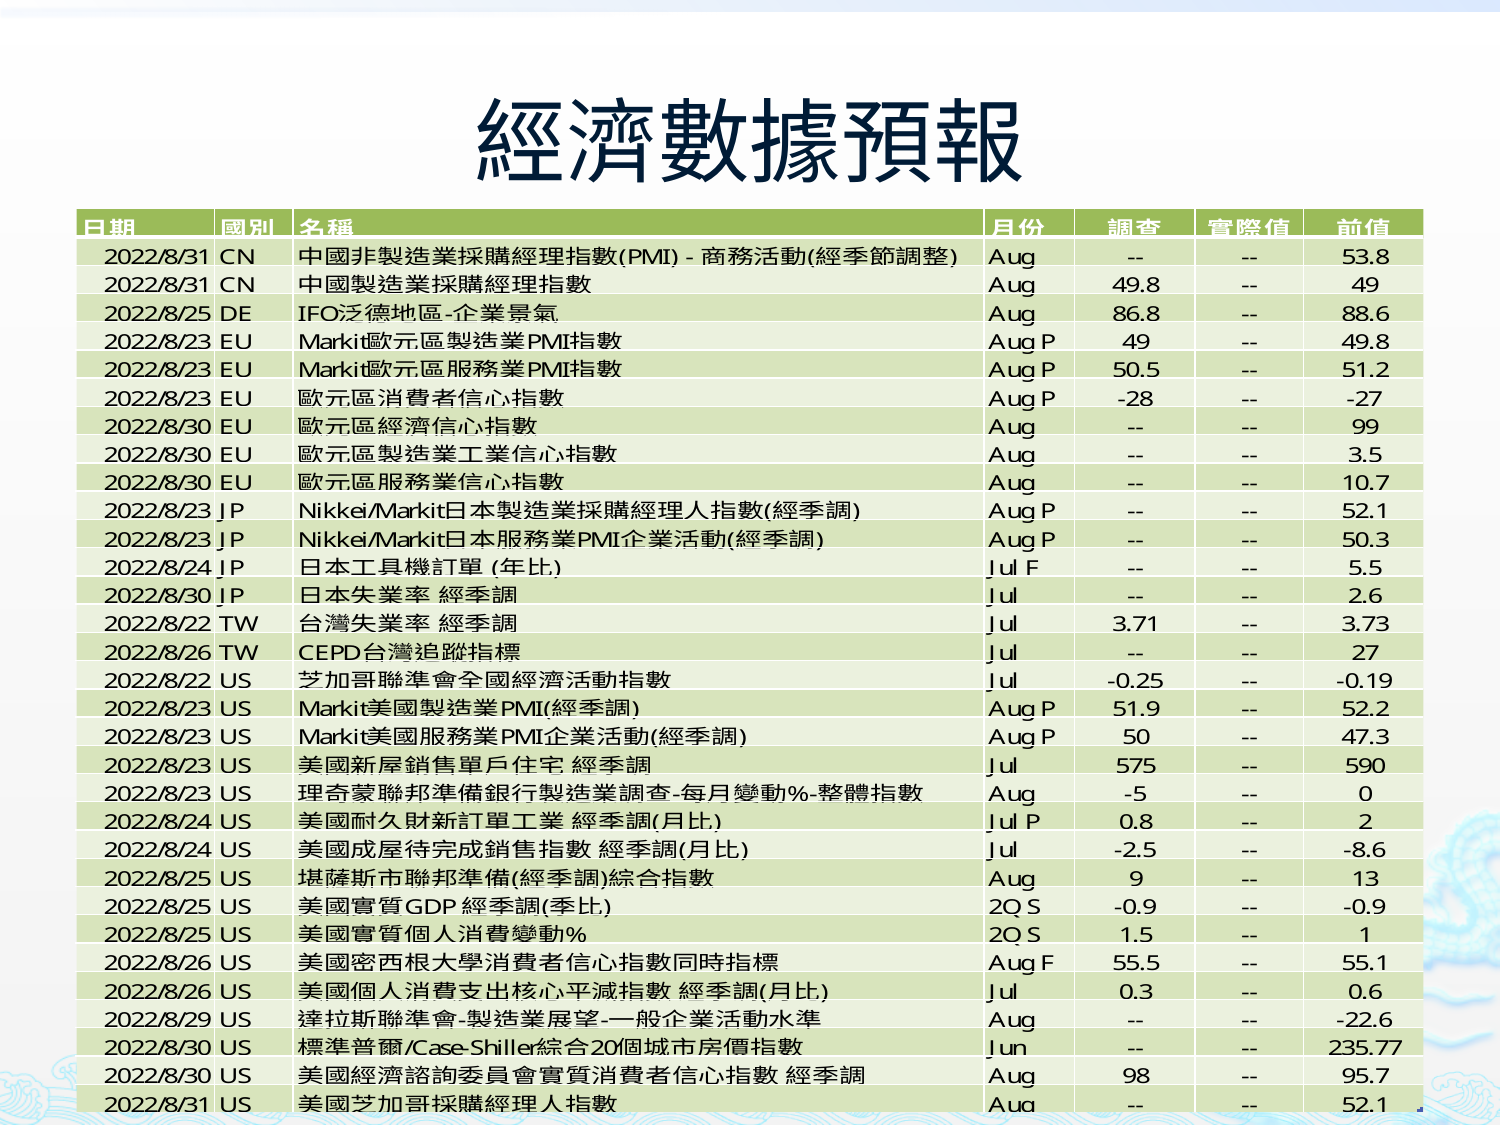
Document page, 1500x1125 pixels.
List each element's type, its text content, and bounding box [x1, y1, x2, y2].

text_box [74, 207, 1426, 1114]
title 經濟數據預報 [75, 45, 1425, 207]
